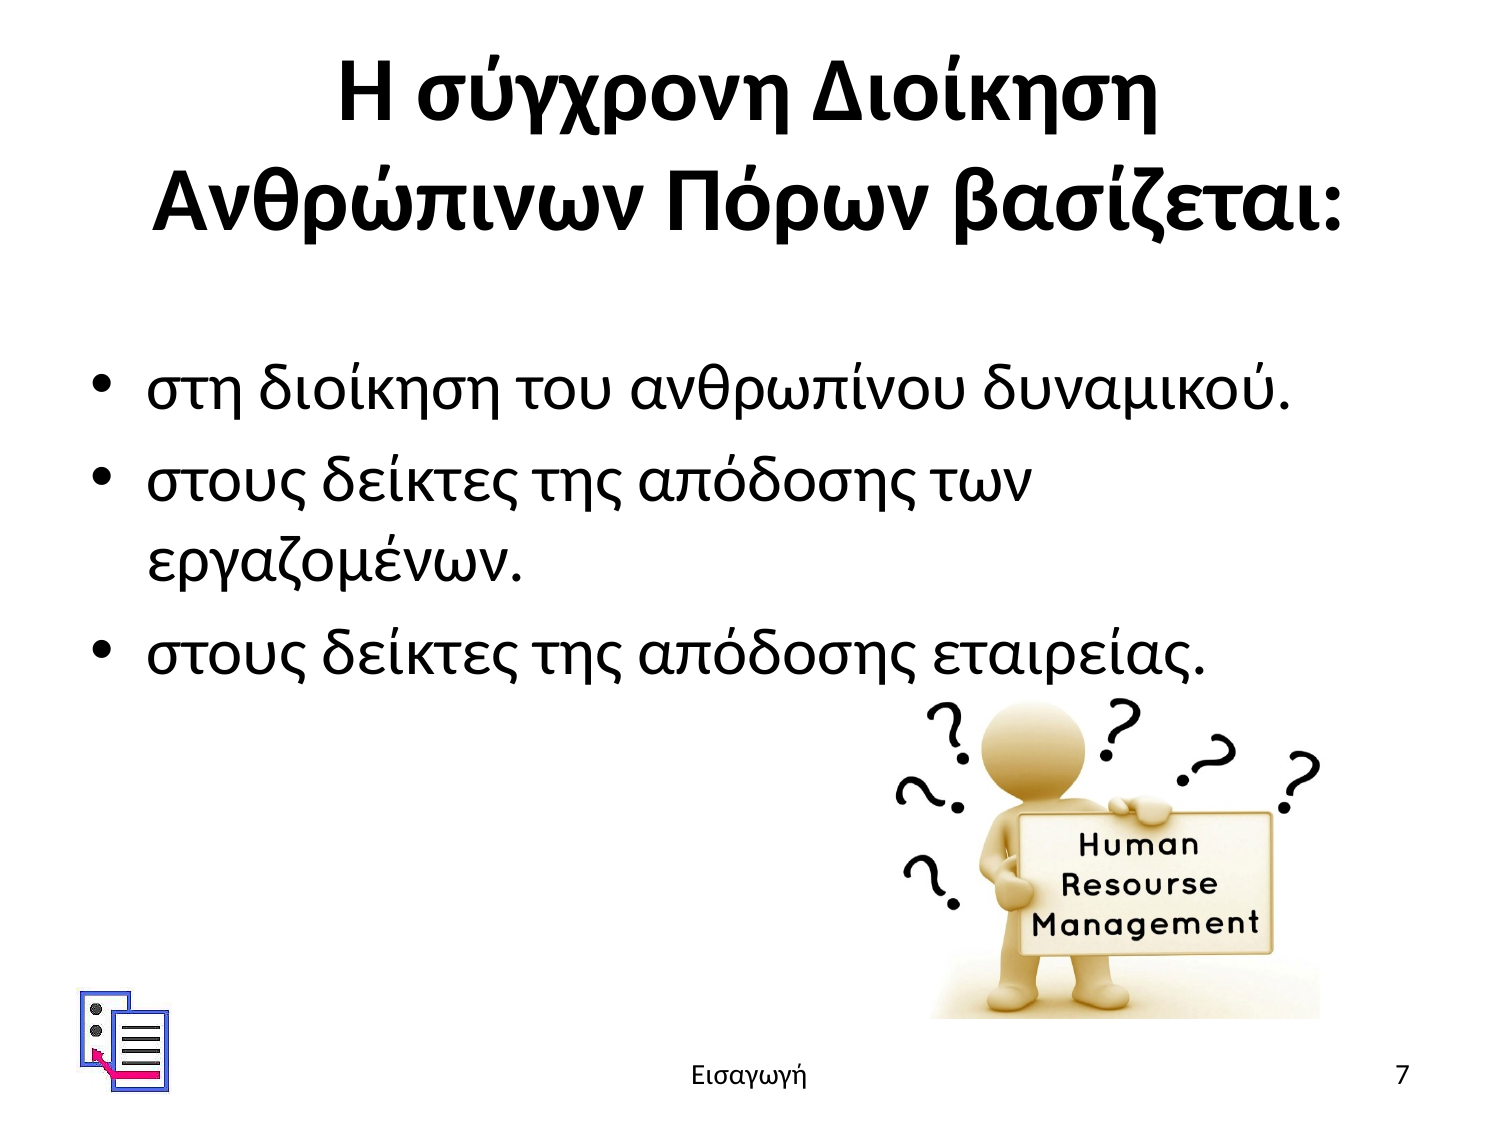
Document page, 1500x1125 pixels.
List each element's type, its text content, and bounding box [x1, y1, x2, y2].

picture [76, 987, 172, 1095]
footer Εισαγωγή [500, 1042, 998, 1103]
list στη διοίκηση του ανθρωπίνου δυναμικού. στους δείκτες της απόδοσης των εργαζομένων. στους δείκτες της απόδοσης εταιρείας. [75, 262, 1425, 1005]
slide_number 7 [1074, 1042, 1425, 1103]
picture [844, 692, 1405, 1019]
title Η σύγχρονη Διοίκηση Ανθρώπινων Πόρων βασίζεται: [75, 45, 1425, 233]
